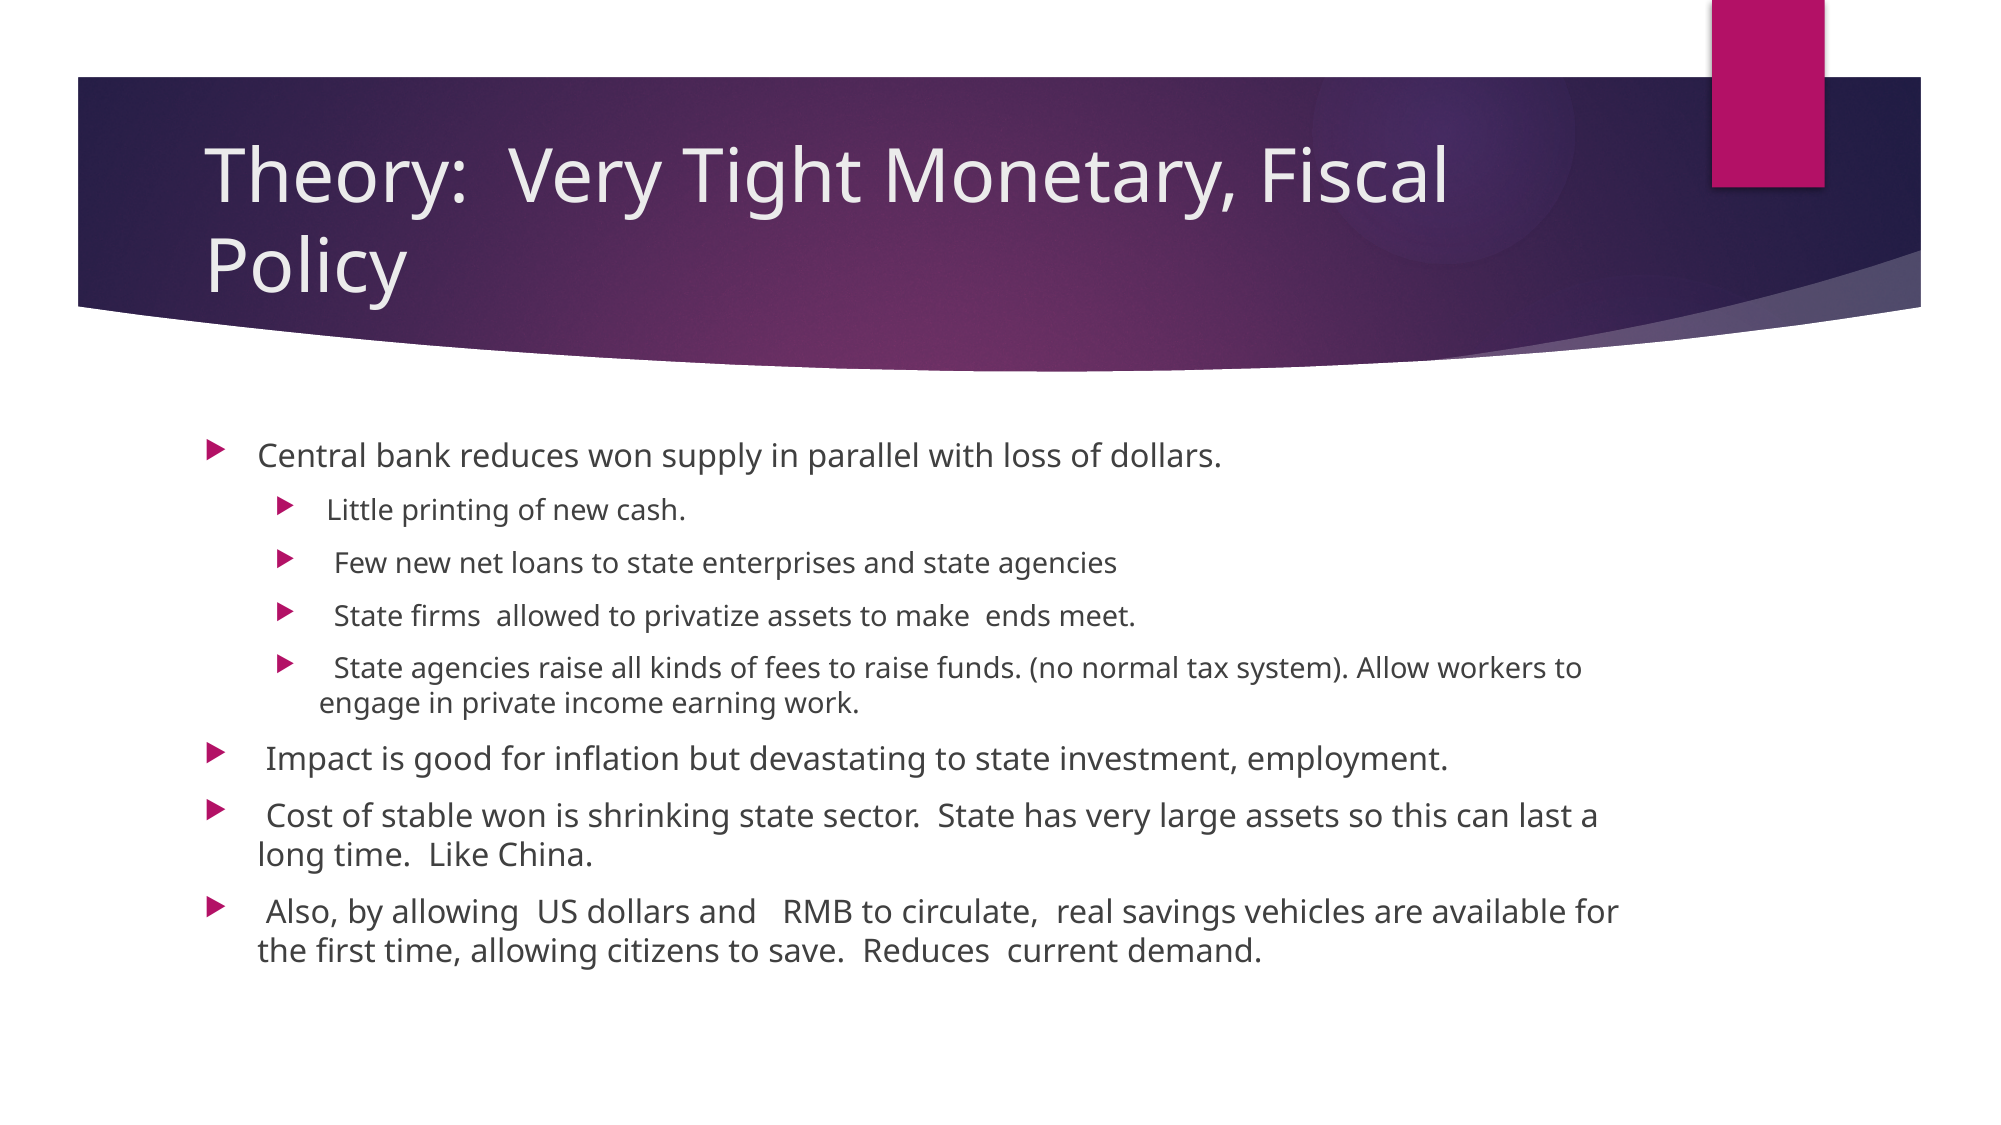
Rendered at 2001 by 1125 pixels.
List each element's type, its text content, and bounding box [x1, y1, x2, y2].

title Theory: Very Tight Monetary, Fiscal Policy [189, 159, 1627, 276]
list Central bank reduces won supply in parallel with loss of dollars. Little printing of new cash. Few new net loans to state enterprises and state agencies State firms allowed to privatize assets to make ends meet. State agencies raise all kinds of fees to raise funds. (no normal tax system). Allow workers to engage in private income earning work. Impact is good for inflation but devastating to state investment, employment. Cost of stable won is shrinking state sector. State has very large assets so this can last a long time. Like China. Also, by allowing US dollars and RMB to circulate, real savings vehicles are available for the first time, allowing citizens to save. Reduces current demand. [189, 427, 1638, 988]
